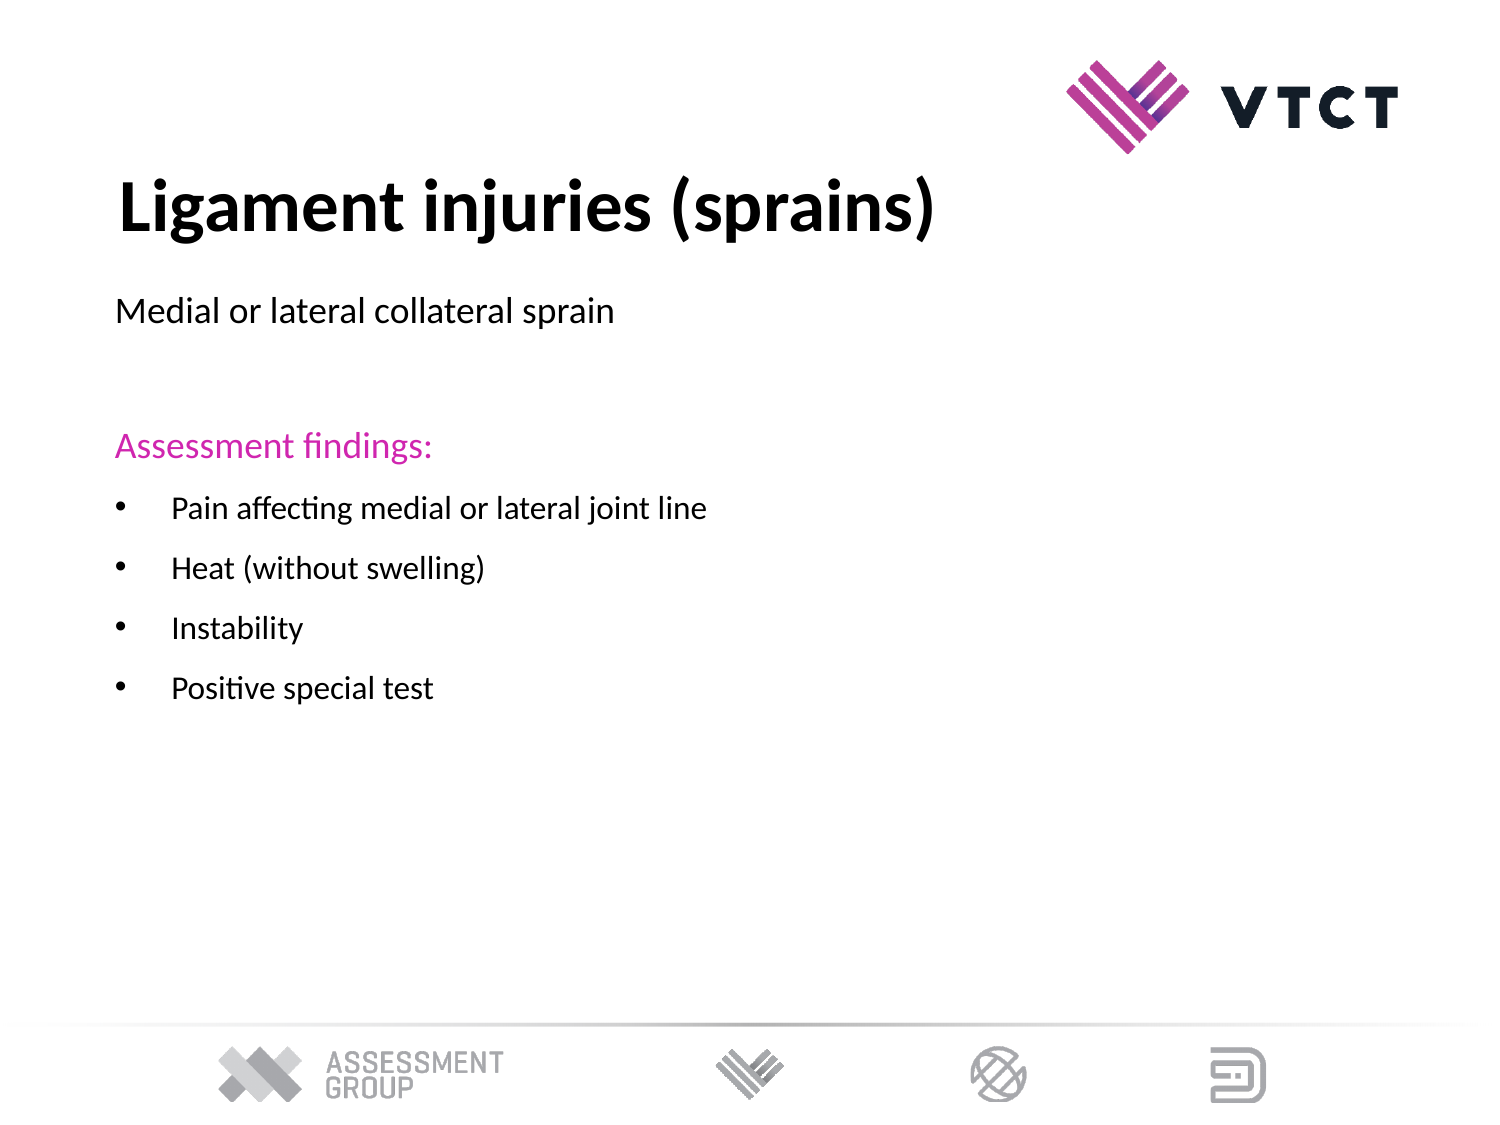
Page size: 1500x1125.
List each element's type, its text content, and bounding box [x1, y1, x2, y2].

text_box Medial or lateral collateral sprain Assessment findings: Pain affecting medial or lateral joint line Heat (without swelling) Instability Positive special test [100, 278, 1211, 714]
picture [714, 1046, 786, 1102]
picture [1063, 59, 1400, 157]
picture [0, 1022, 1499, 1027]
text_box Ligament injuries (sprains) [104, 148, 953, 254]
